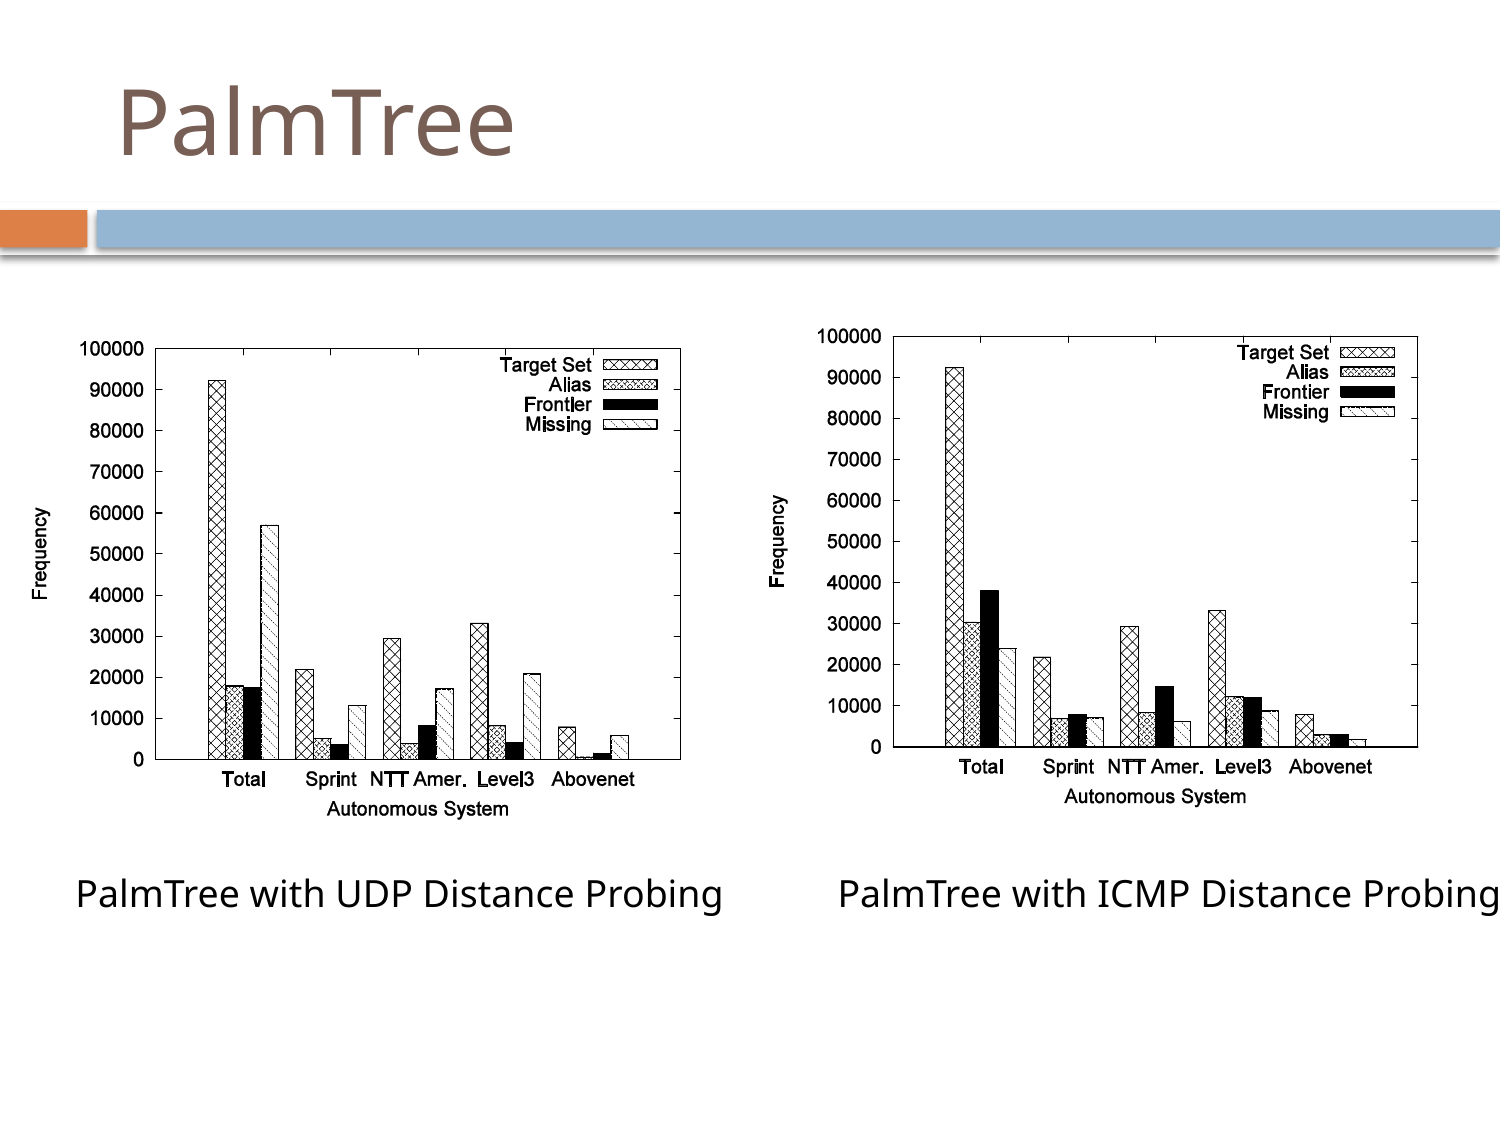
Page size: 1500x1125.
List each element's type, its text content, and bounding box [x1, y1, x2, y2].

text_box PalmTree with ICMP Distance Probing [822, 862, 1500, 923]
picture [0, 324, 711, 823]
picture [737, 312, 1448, 811]
title PalmTree [100, 37, 1438, 200]
text_box PalmTree with UDP Distance Probing [60, 862, 740, 923]
